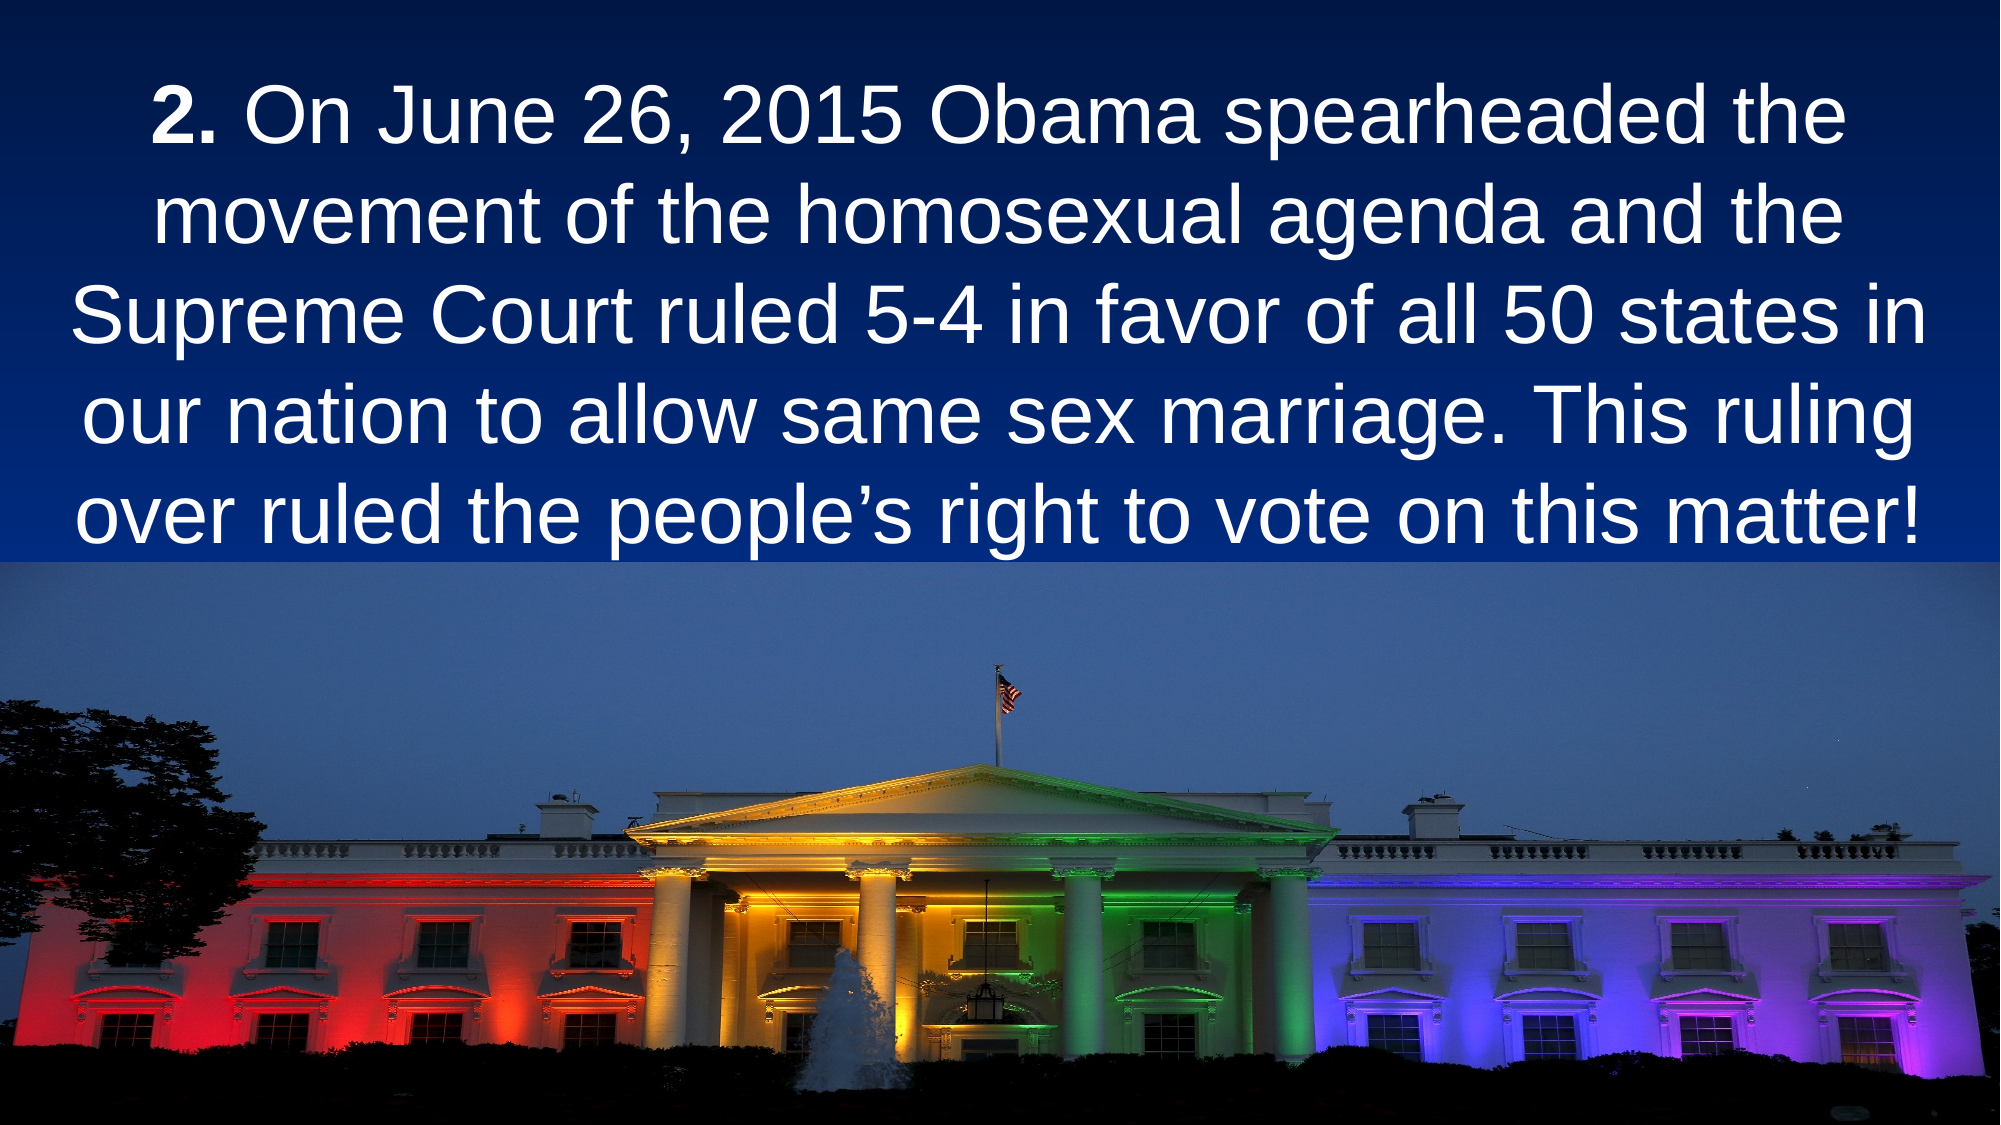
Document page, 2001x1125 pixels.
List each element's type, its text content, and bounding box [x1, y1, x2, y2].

picture [0, 562, 2000, 1125]
text_box 2. On June 26, 2015 Obama spearheaded the movement of the homosexual agenda and the Supreme Court ruled 5-4 in favor of all 50 states in our nation to allow same sex marriage. This ruling over ruled the people’s right to vote on this matter! [24, 53, 1975, 559]
